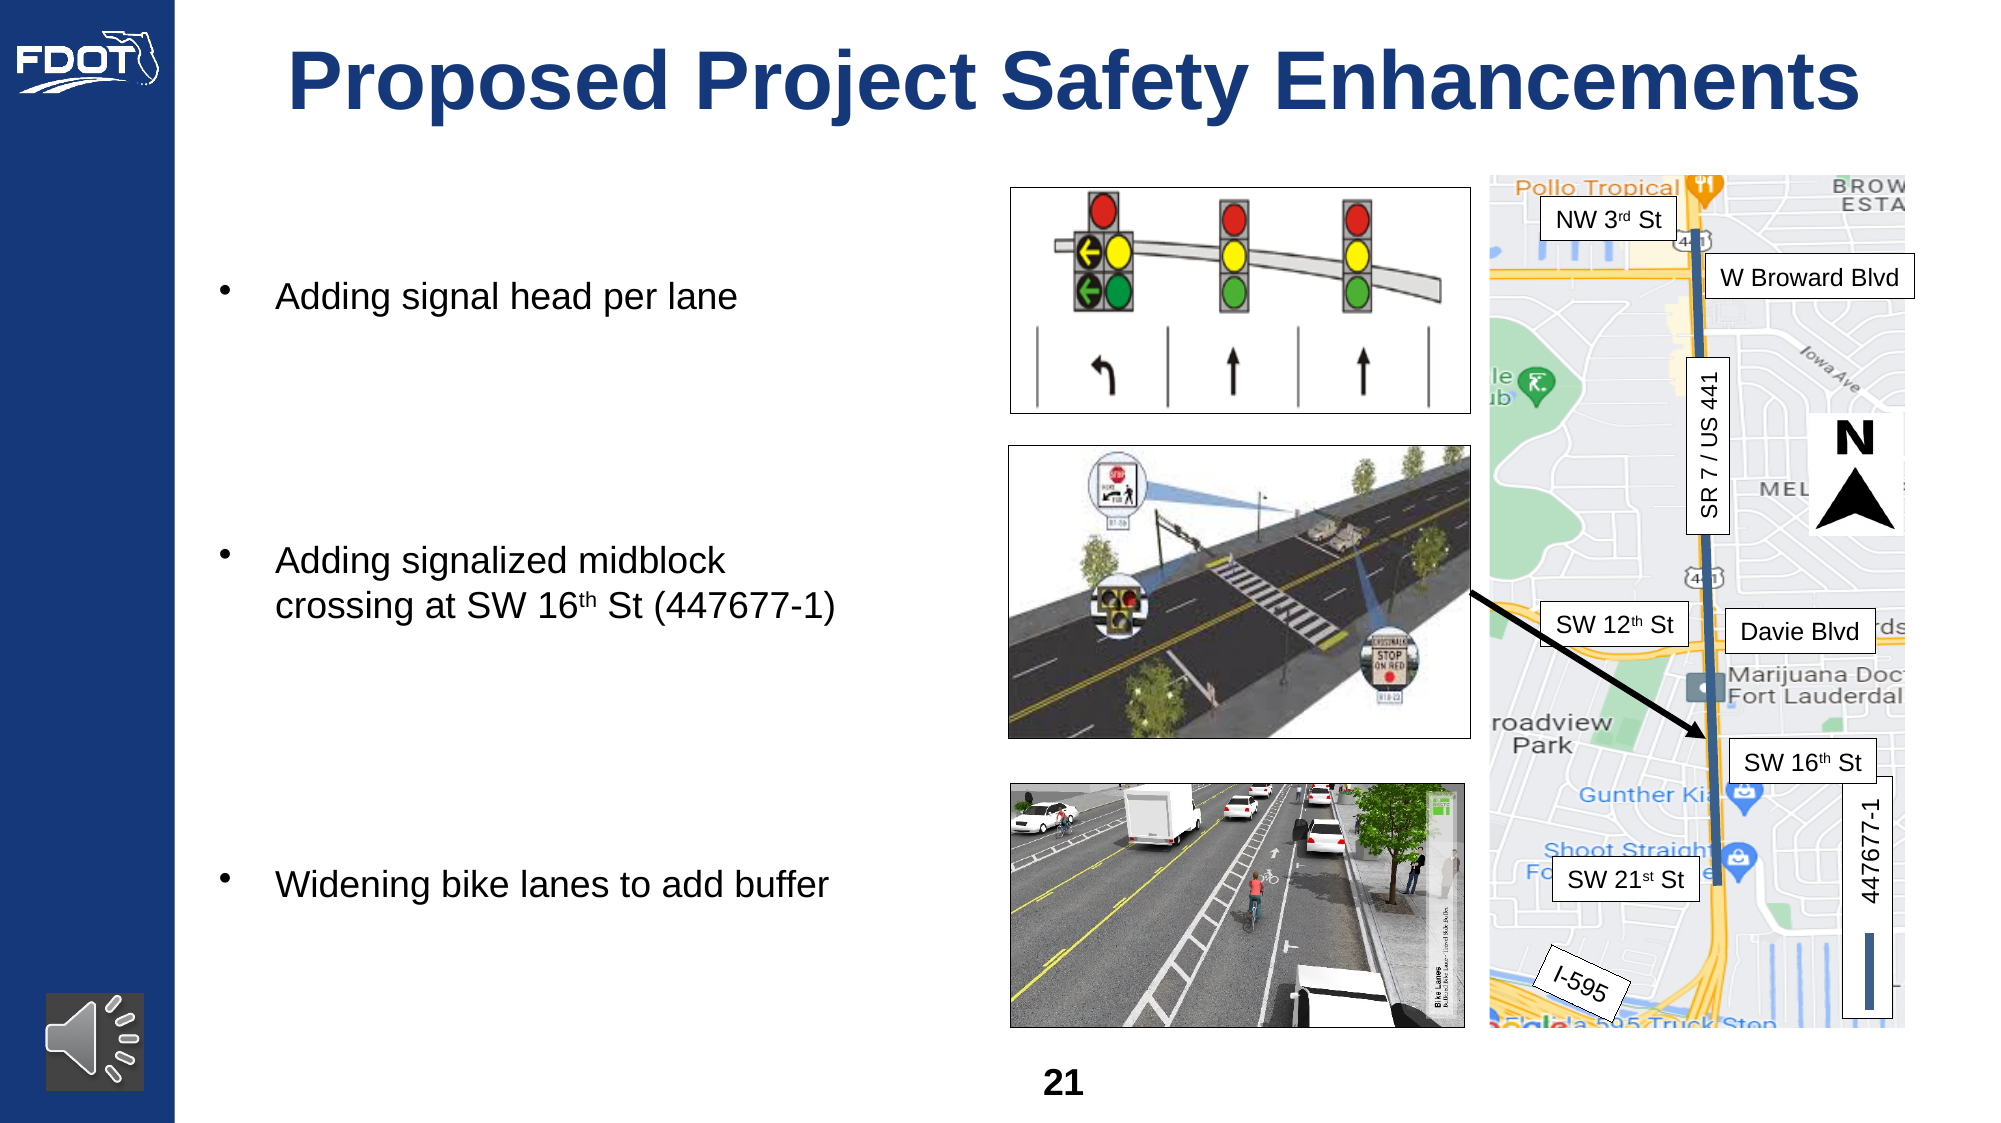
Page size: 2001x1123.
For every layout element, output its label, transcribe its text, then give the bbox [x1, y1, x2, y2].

text_box Adding signal head per lane [216, 270, 871, 318]
title Proposed Project Safety Enhancements [285, 23, 1868, 214]
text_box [1276, 388, 2000, 814]
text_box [1470, 591, 1707, 739]
picture [12, 24, 163, 100]
picture [44, 991, 146, 1093]
text_box Widening bike lanes to add buffer [216, 857, 871, 905]
picture [1489, 175, 1905, 388]
picture [1010, 187, 1471, 415]
picture [1010, 783, 1465, 1028]
picture [1489, 814, 1905, 1028]
picture [1008, 445, 1276, 739]
slide_number 21 [1035, 1057, 1107, 1123]
text_box Adding signalized midblock crossing at SW 16th St (447677-1) [216, 534, 871, 627]
